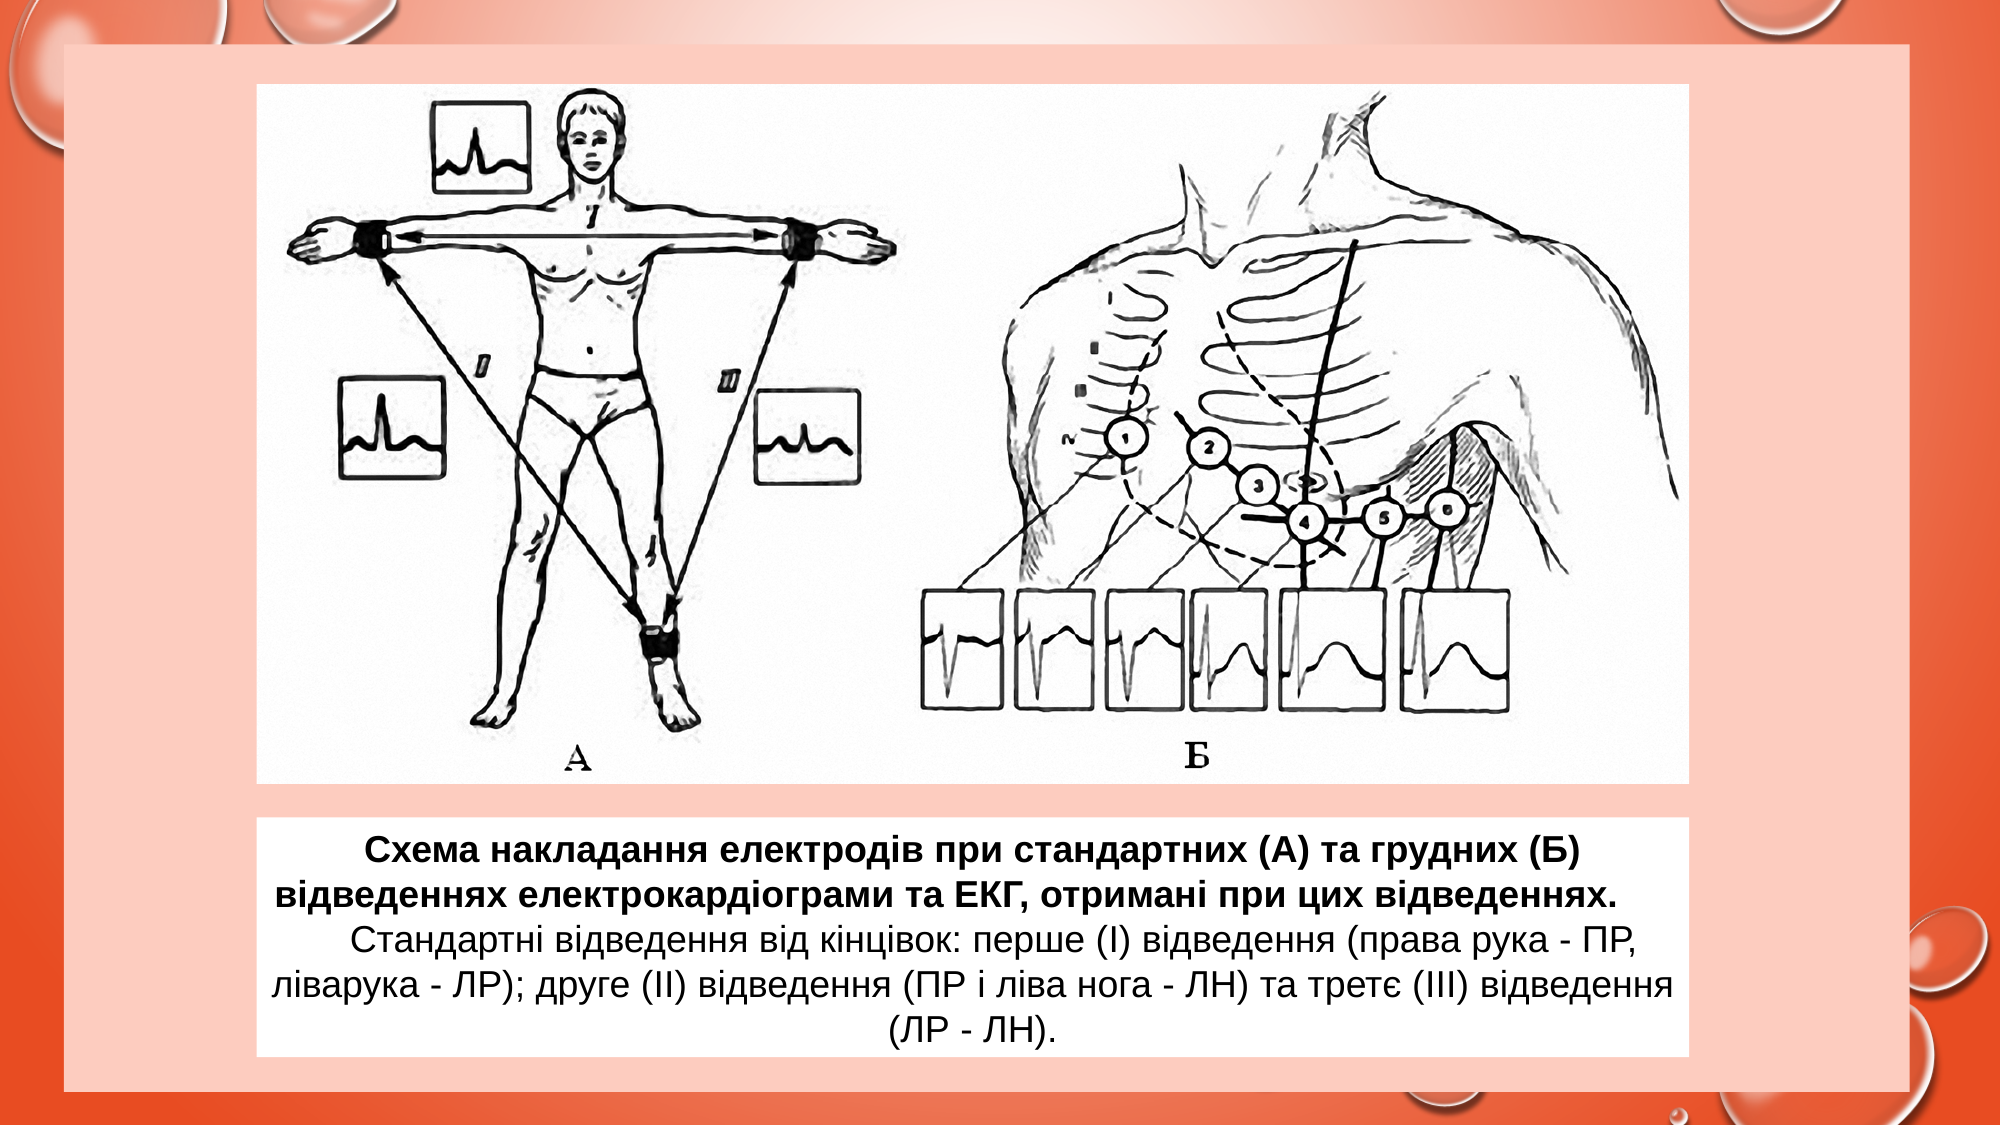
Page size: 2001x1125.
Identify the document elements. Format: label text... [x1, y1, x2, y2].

list [63, 44, 1910, 1092]
picture [0, 0, 2000, 1125]
text_box Схема накладання електродів при стандартних (А) та грудних (Б) відведеннях електрокардіограми та ЕКГ, отримані при цих відведеннях. Стандартні відведення від кінцівок: перше (I) відведення (права рука - ПР, ліварука - ЛР); друге (II) відведення (ПР і ліва нога - ЛН) та третє (III) відведення (ЛР - ЛН). [256, 817, 1690, 1058]
